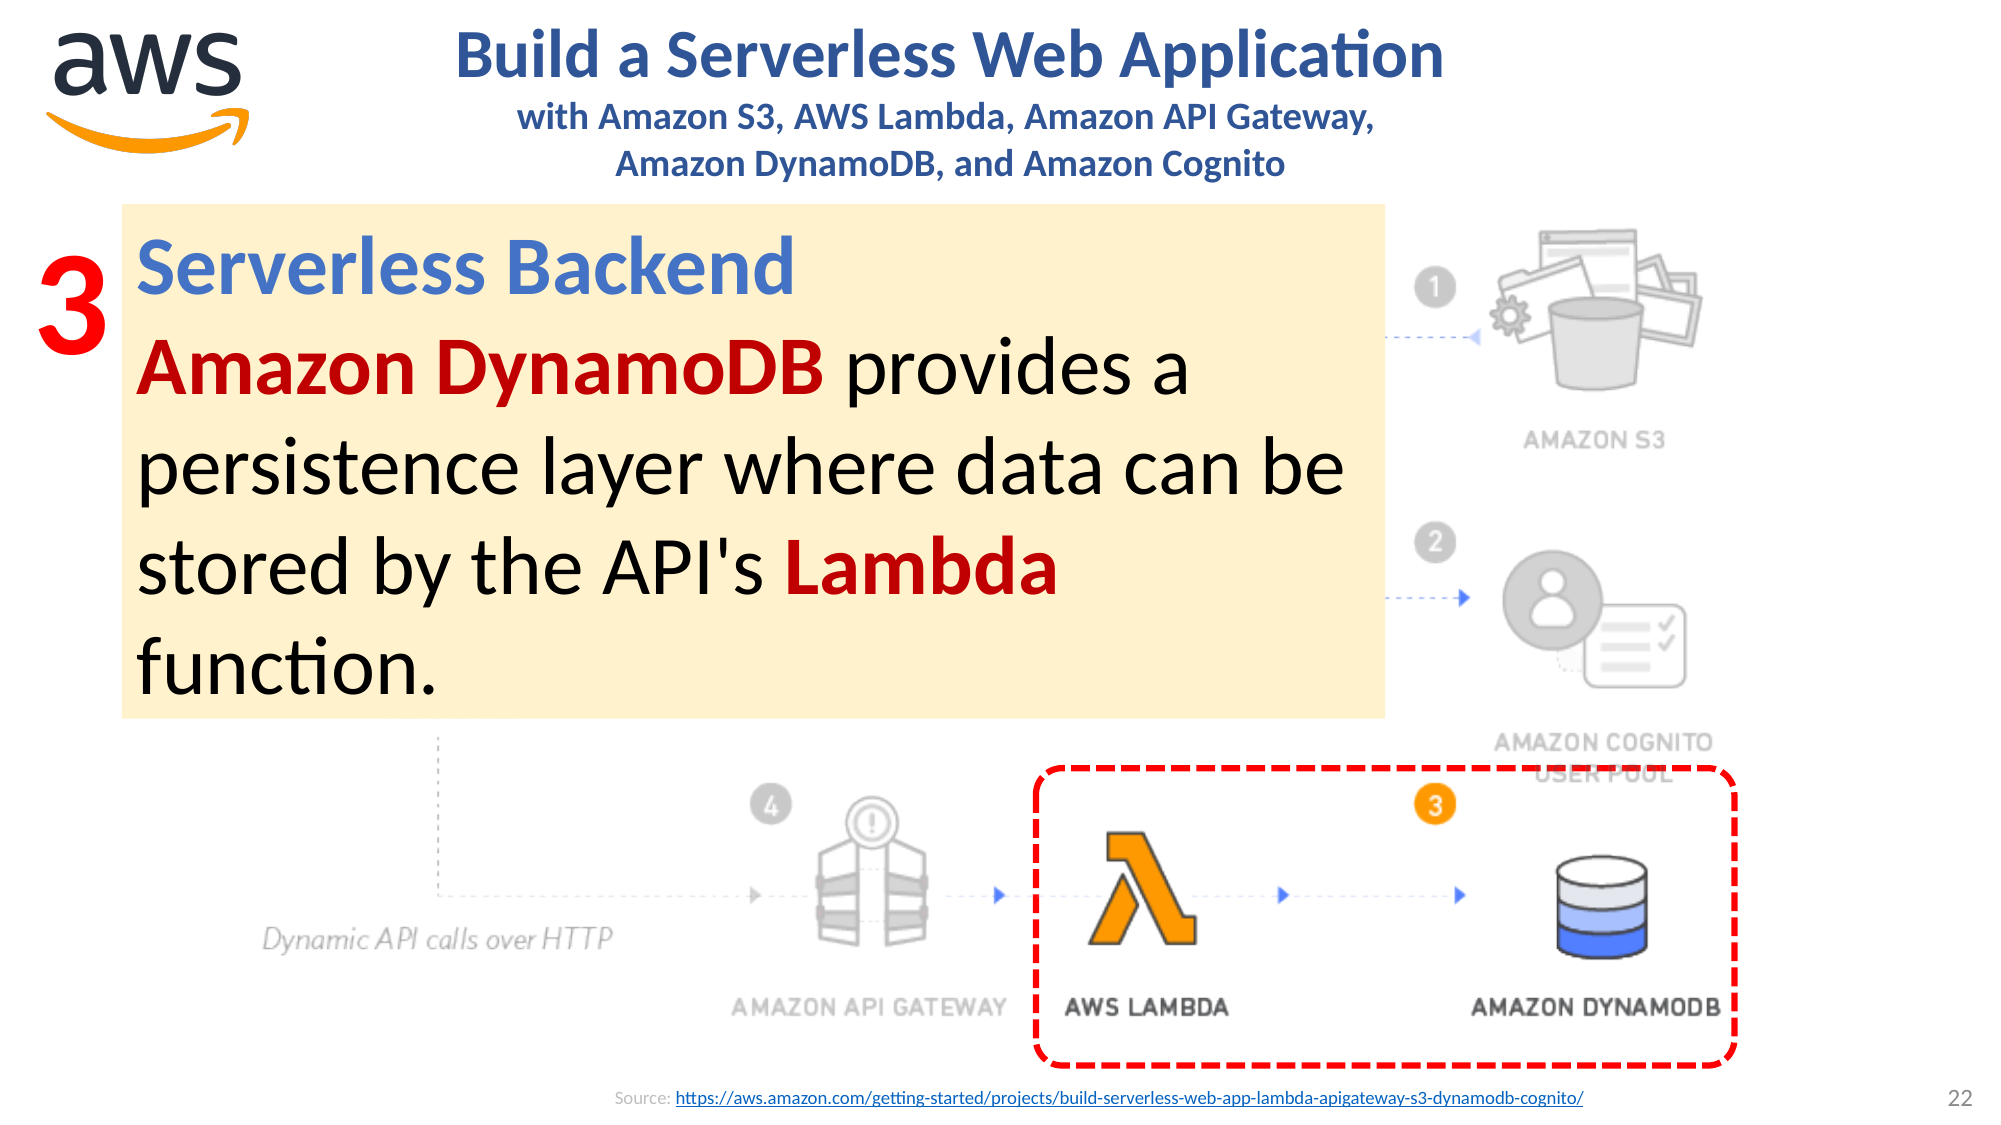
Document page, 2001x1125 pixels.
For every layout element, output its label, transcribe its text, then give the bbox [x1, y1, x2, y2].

text_box 3 [18, 197, 125, 393]
text_box Serverless Backend Amazon DynamoDB provides a persistence layer where data can be stored by the API's Lambda function. [121, 203, 1386, 719]
text_box [1039, 1054, 1732, 1067]
slide_number 22 [1830, 1076, 1989, 1116]
title Build a Serverless Web Application with Amazon S3, AWS Lambda, Amazon API Gateway, Amazon DynamoDB, and Amazon Cognito [39, 0, 1863, 193]
picture [240, 213, 1758, 1054]
text_box Source: https://aws.amazon.com/getting-started/projects/build-serverless-web-app-lambda-apigateway-s3-dynamodb-cognito/ [599, 1078, 1840, 1116]
picture [45, 32, 250, 154]
